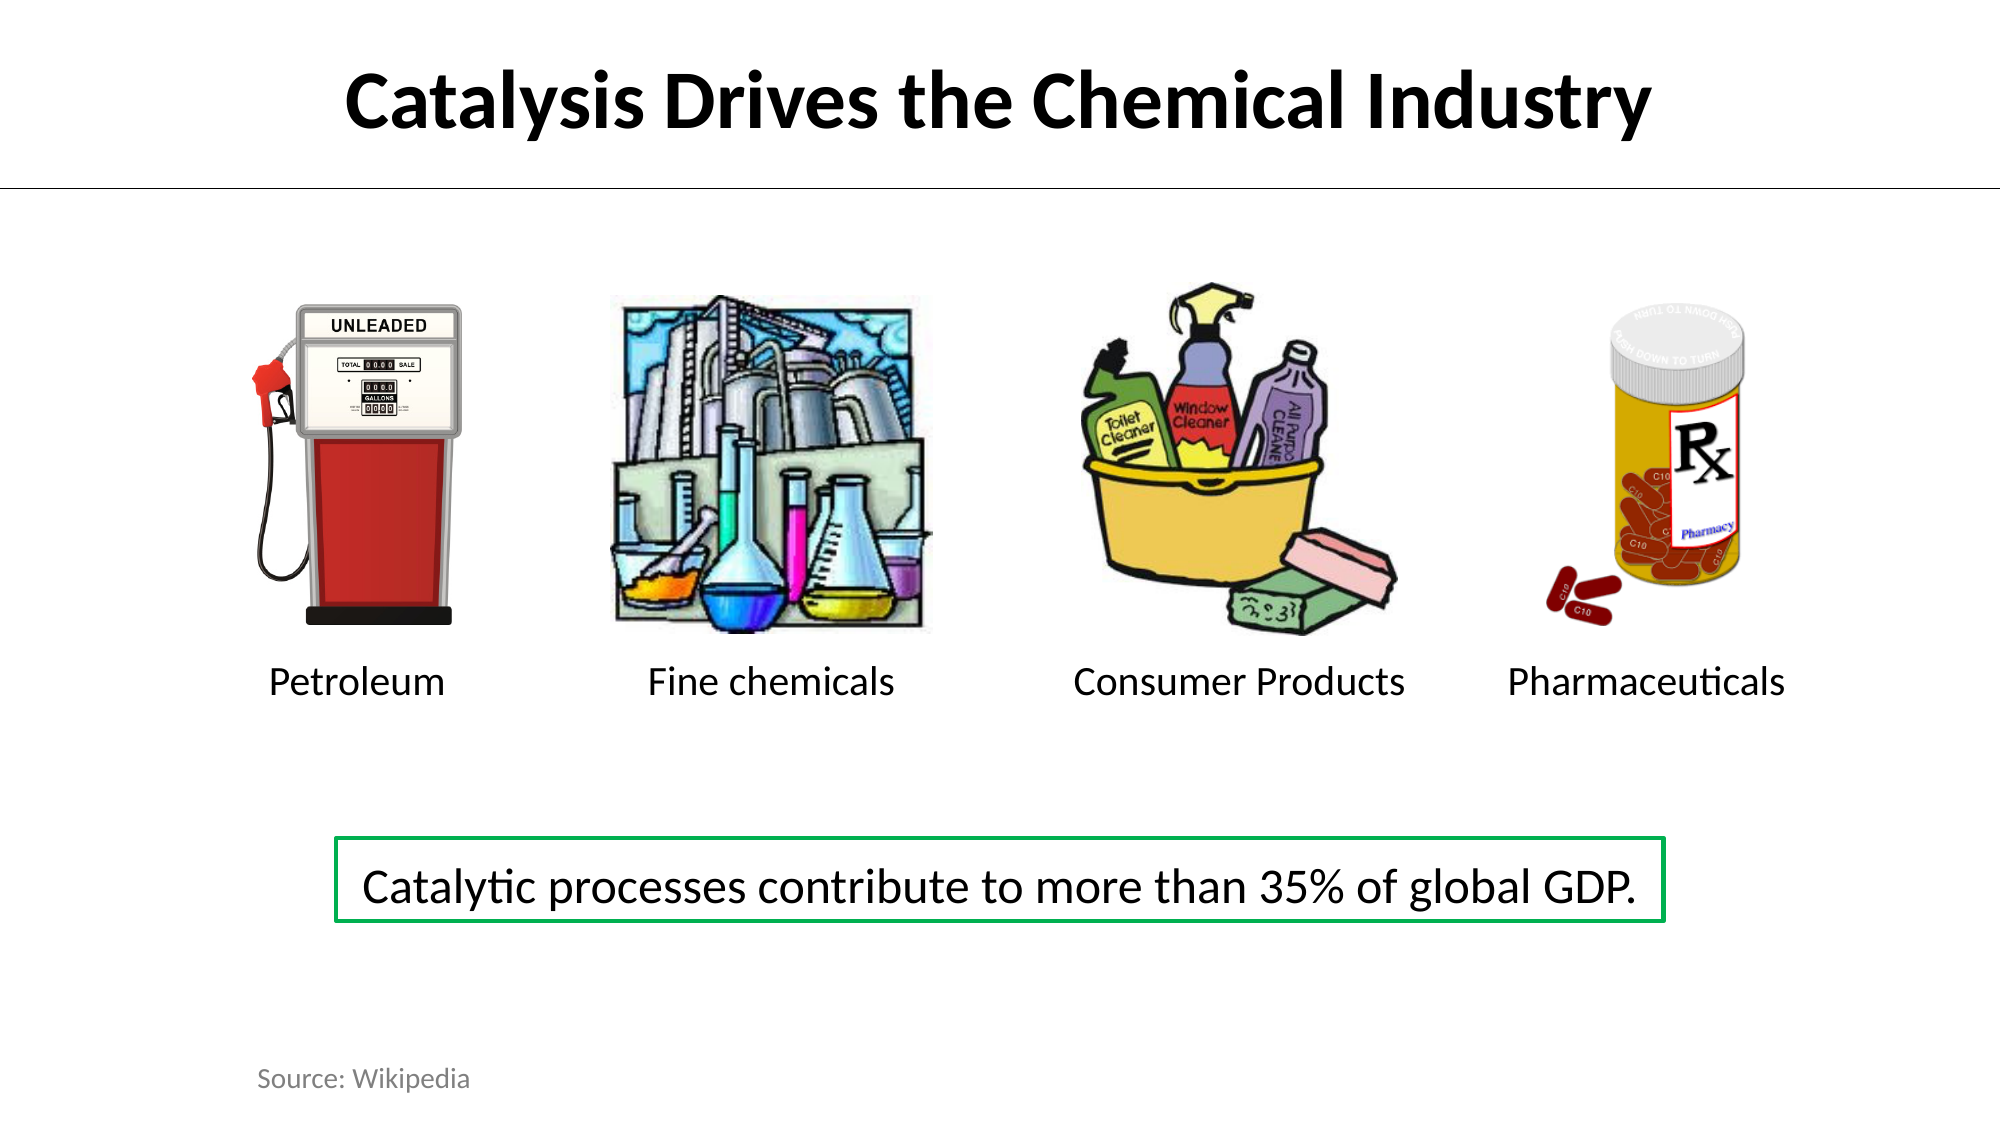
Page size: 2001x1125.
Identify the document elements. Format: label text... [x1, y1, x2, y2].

picture [1081, 282, 1398, 636]
picture [610, 295, 933, 634]
text_box Fine chemicals [633, 645, 911, 711]
picture [1546, 303, 1747, 626]
text_box Petroleum [254, 645, 461, 711]
text_box Pharmaceuticals [1492, 645, 1801, 711]
text_box Catalysis Drives the Chemical Industry [325, 37, 1675, 153]
text_box Catalytic processes contribute to more than 35% of global GDP. [336, 837, 1664, 922]
text_box Consumer Products [1058, 645, 1421, 711]
text_box Source: Wikipedia [242, 1051, 486, 1102]
picture [252, 304, 462, 625]
